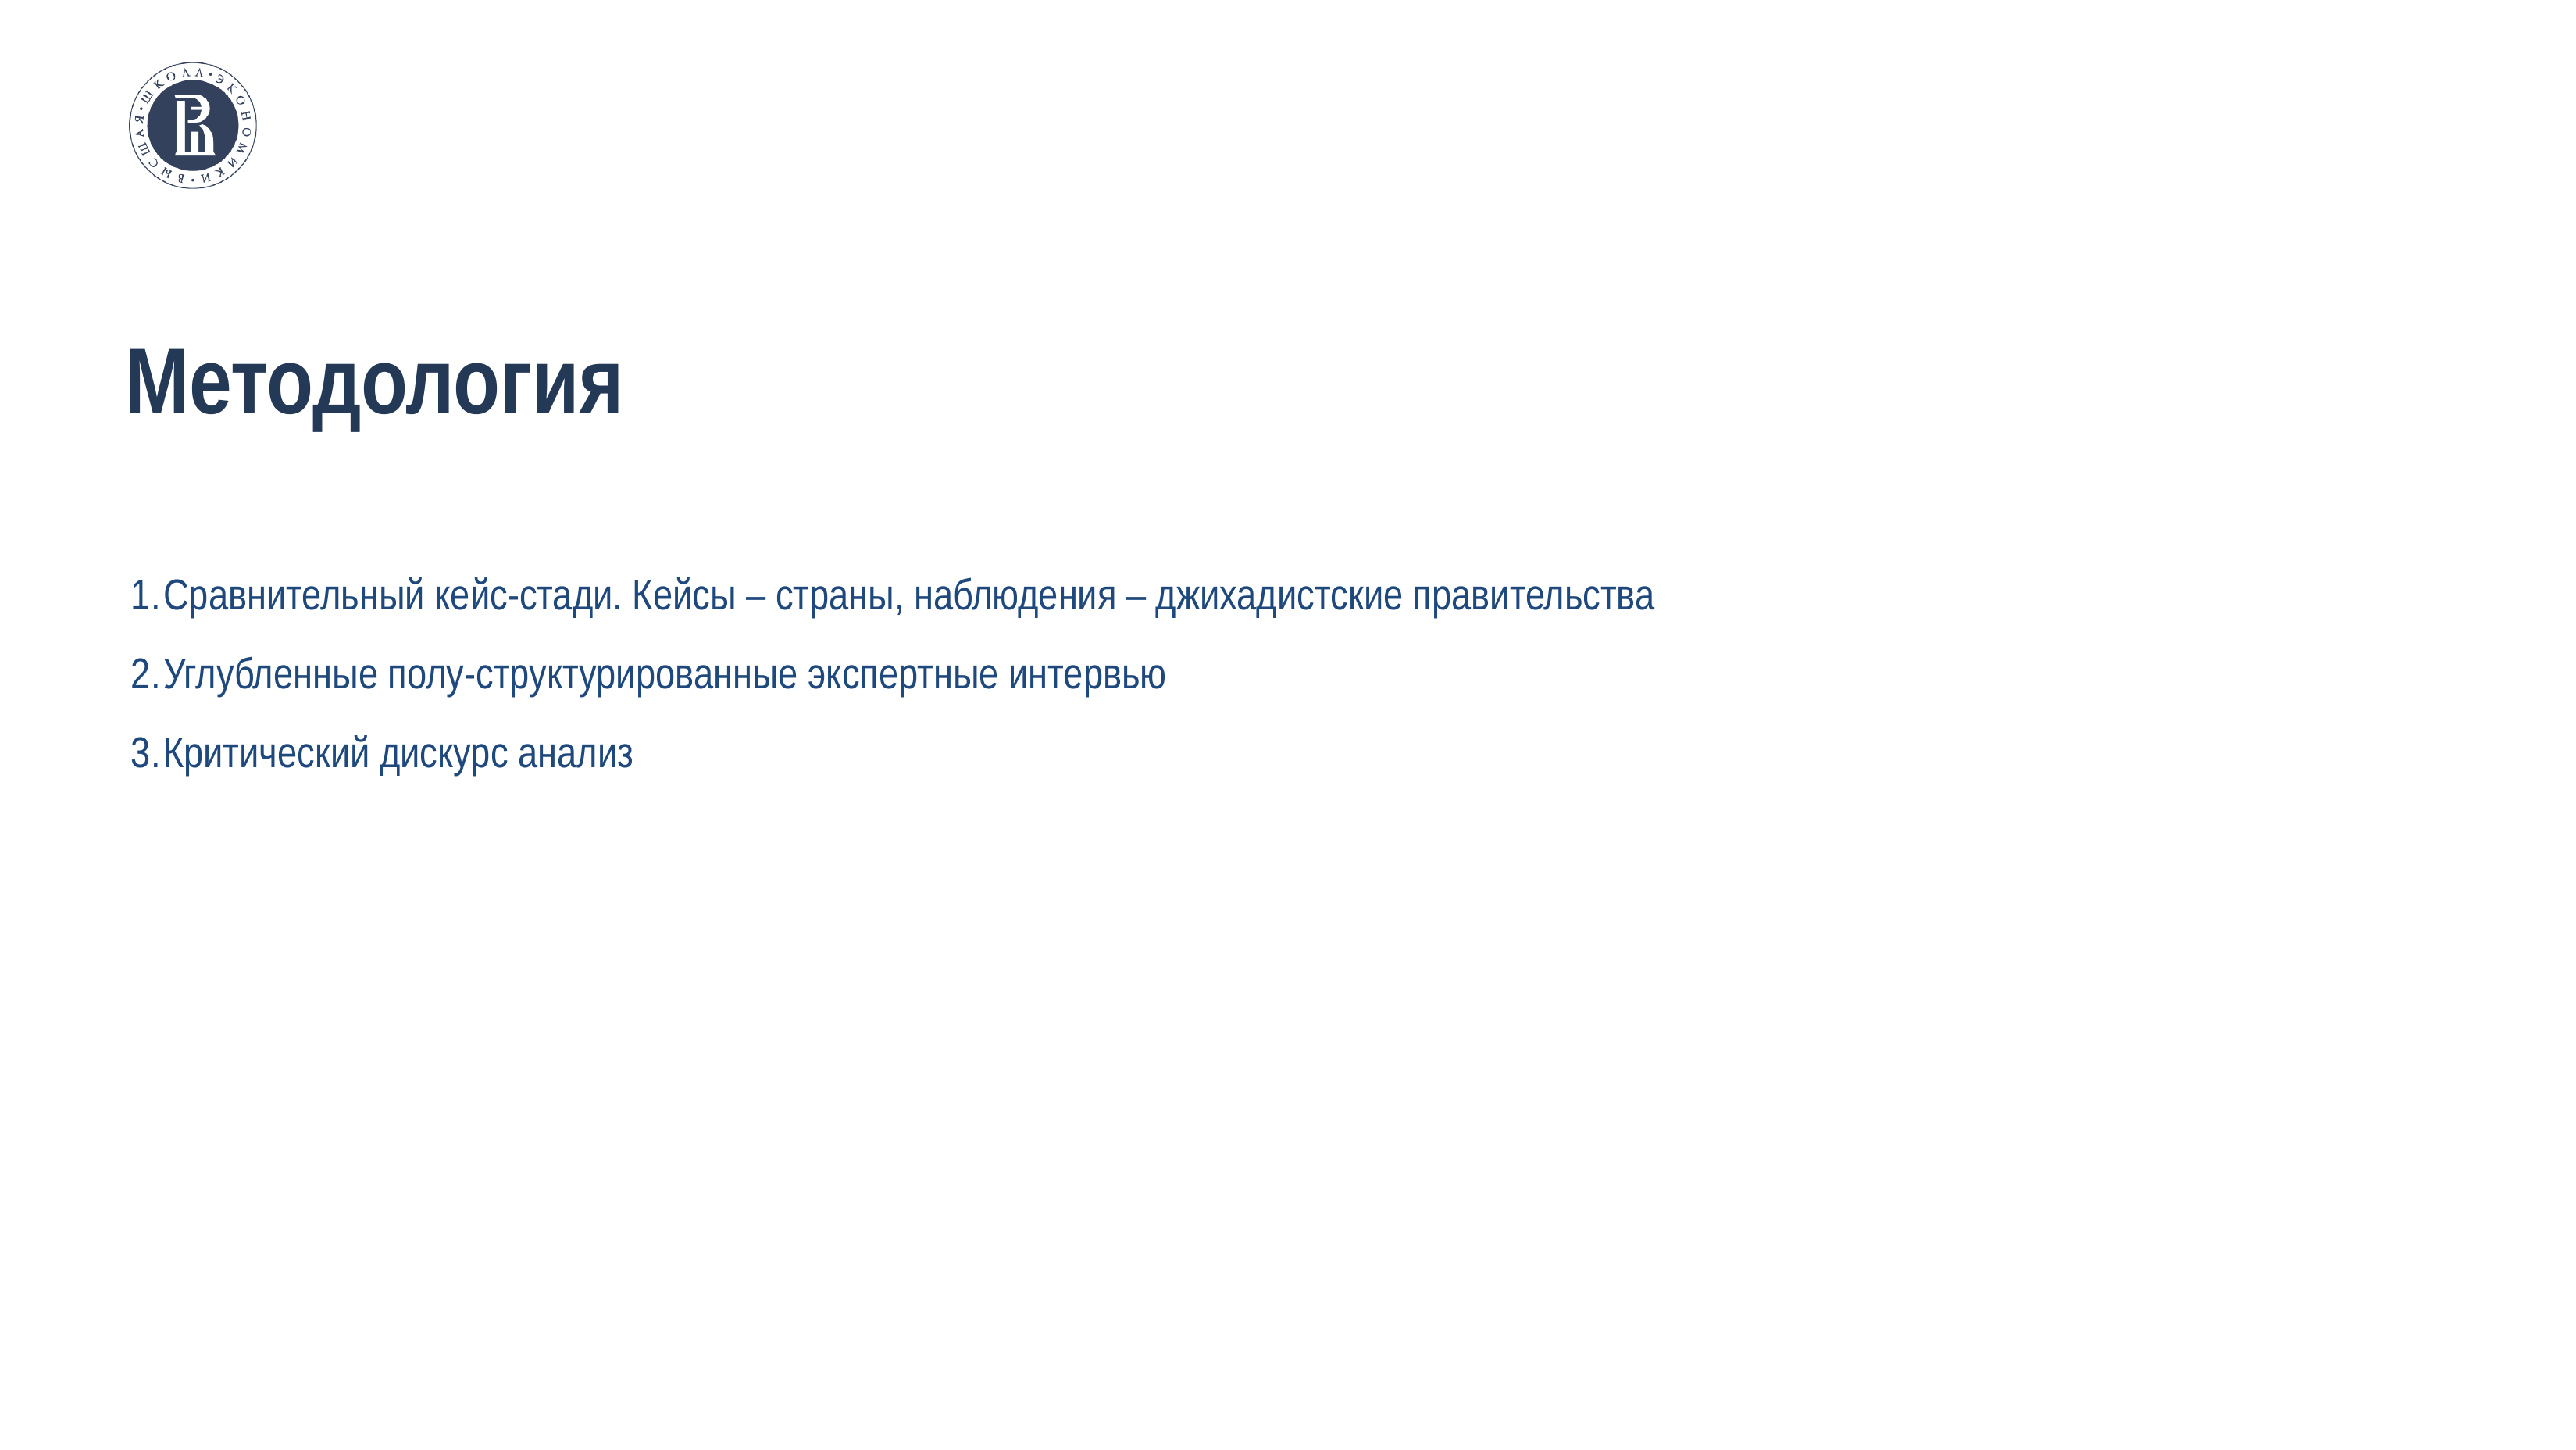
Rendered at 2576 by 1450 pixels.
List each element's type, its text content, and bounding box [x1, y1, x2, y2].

title Методология [123, 318, 1303, 562]
text_box Сравнительный кейс-стади. Кейсы – страны, наблюдения – джихадистские правительства Углубленные полу-структурированные экспертные интервью Критический дискурс анализ [129, 539, 1685, 777]
picture [129, 62, 257, 189]
